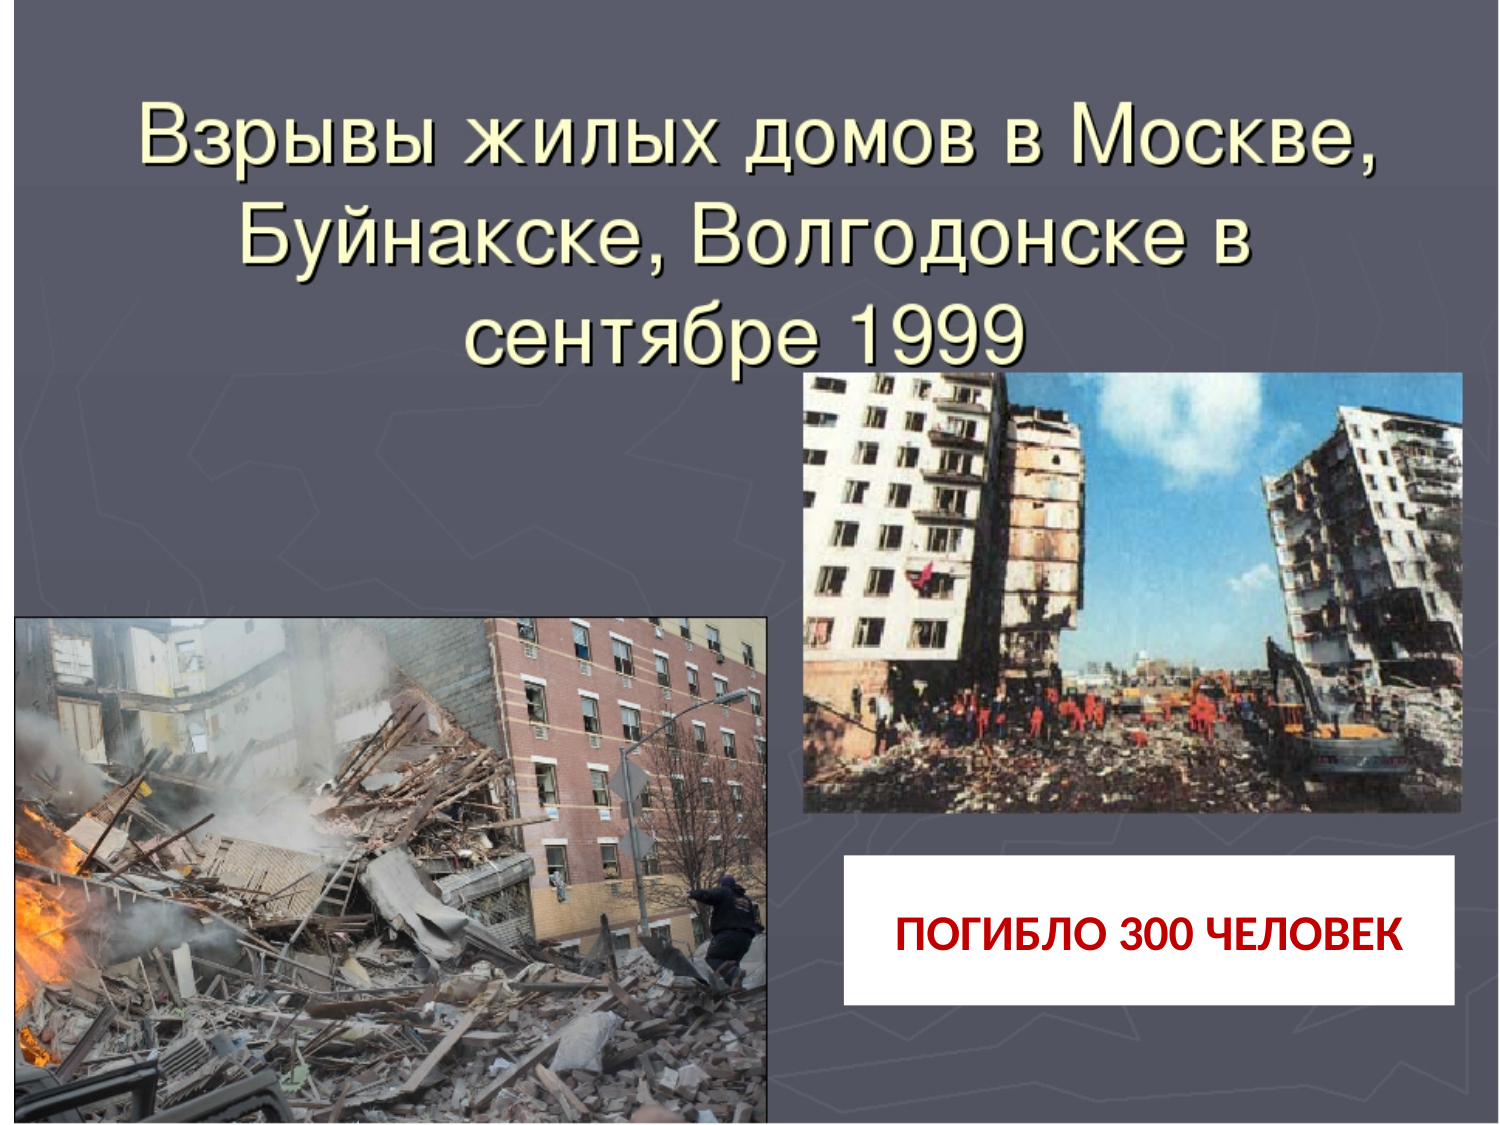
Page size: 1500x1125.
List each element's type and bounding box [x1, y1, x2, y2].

list [14, 0, 1500, 1125]
